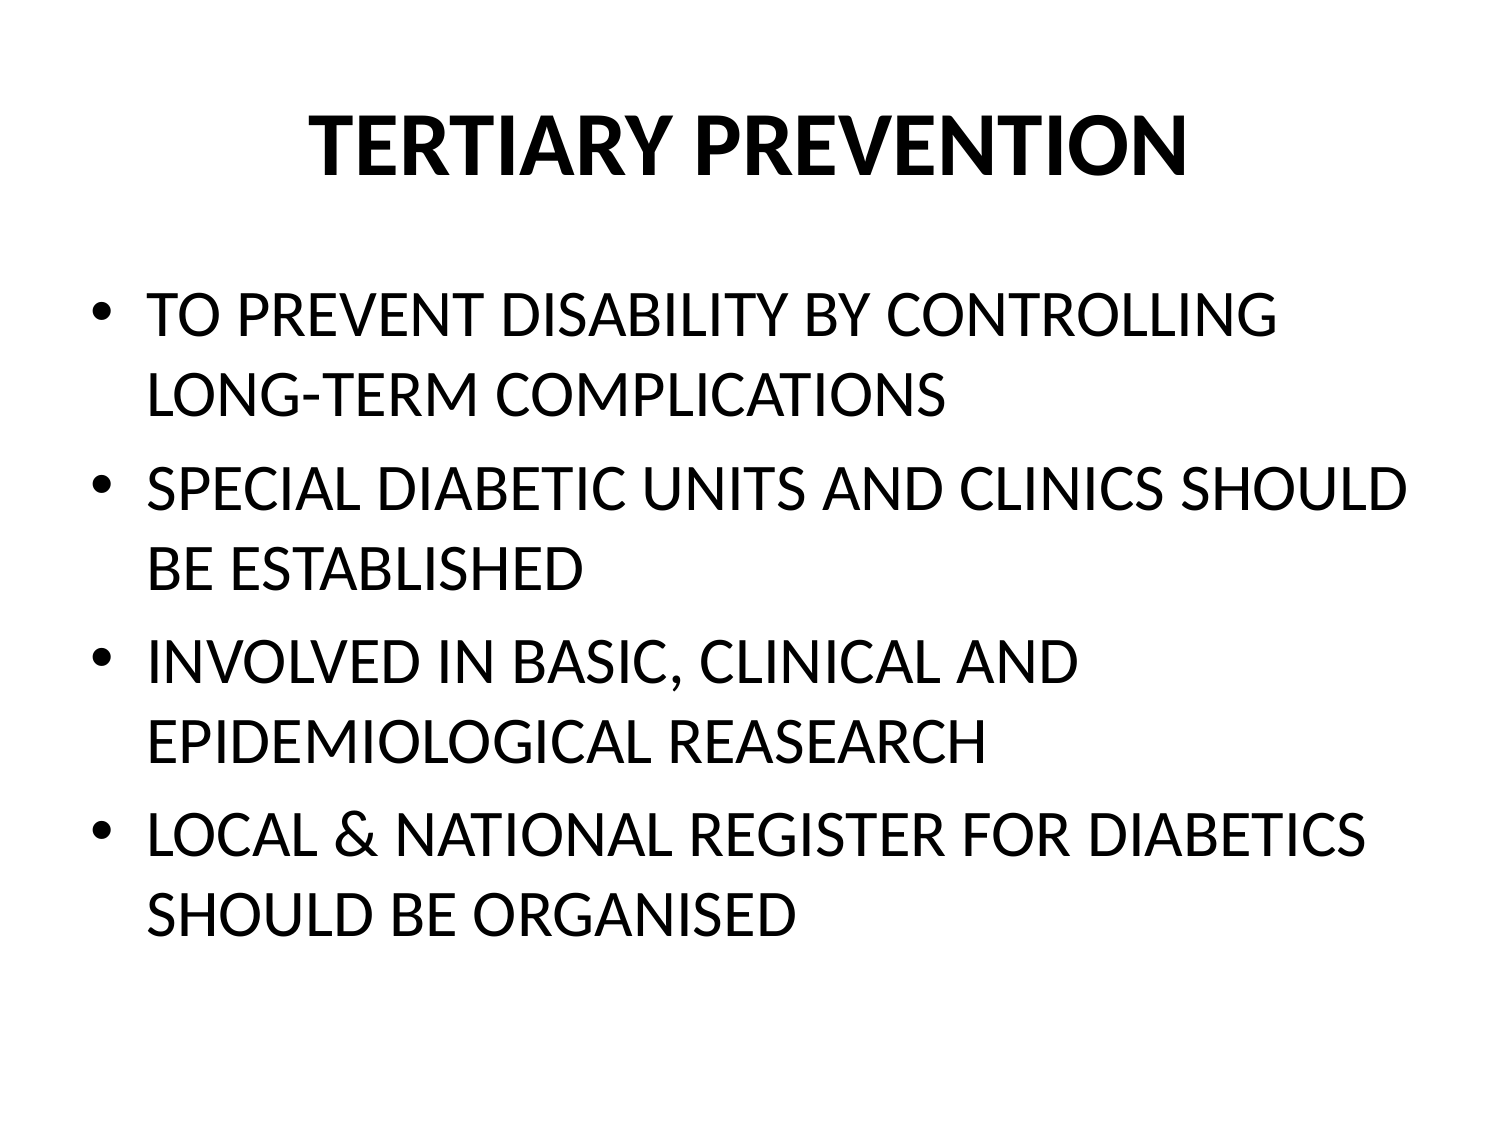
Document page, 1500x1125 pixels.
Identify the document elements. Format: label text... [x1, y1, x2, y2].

list TO PREVENT DISABILITY BY CONTROLLING LONG-TERM COMPLICATIONS SPECIAL DIABETIC UNITS AND CLINICS SHOULD BE ESTABLISHED INVOLVED IN BASIC, CLINICAL AND EPIDEMIOLOGICAL REASEARCH LOCAL & NATIONAL REGISTER FOR DIABETICS SHOULD BE ORGANISED [75, 262, 1425, 1005]
title TERTIARY PREVENTION [75, 45, 1425, 233]
